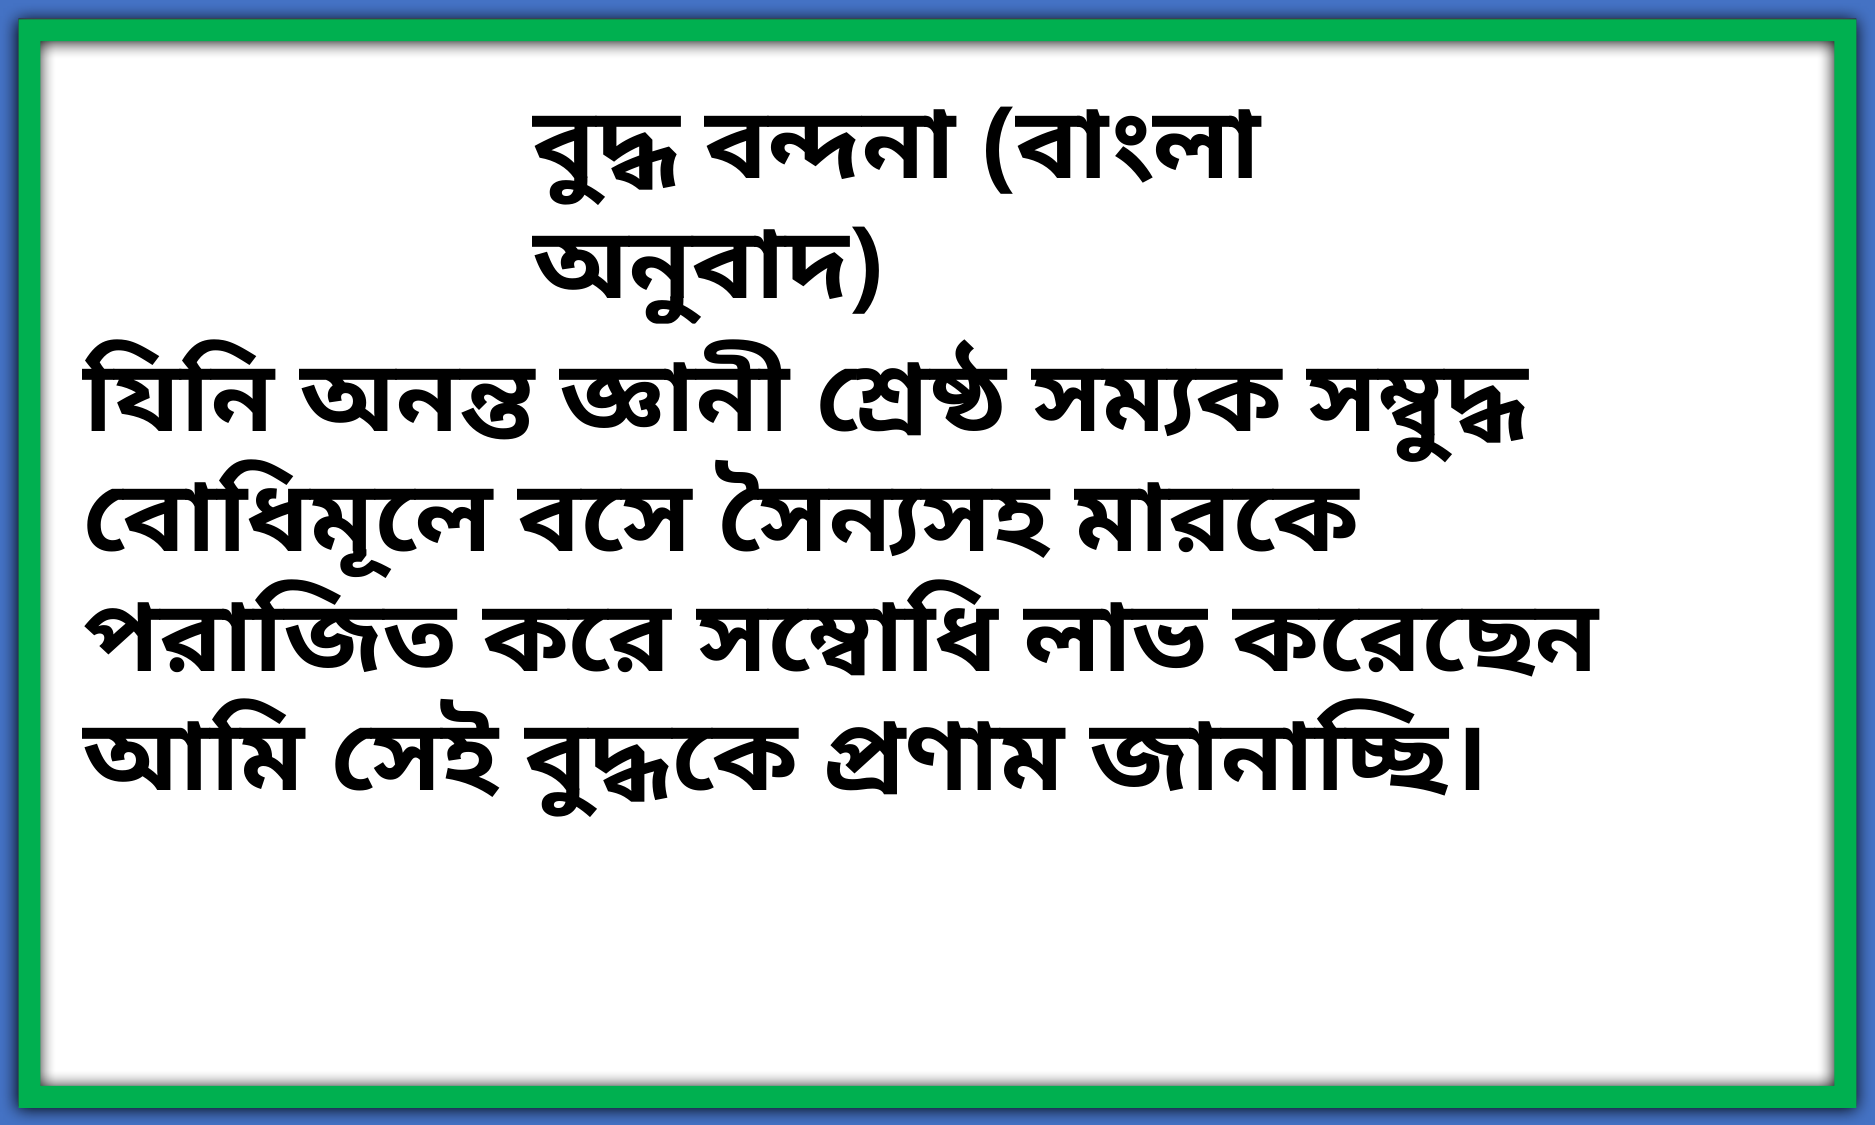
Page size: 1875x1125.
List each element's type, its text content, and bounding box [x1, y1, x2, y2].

text_box বুদ্ধ বন্দনা (বাংলা অনুবাদ) [518, 71, 1511, 323]
text_box যিনি অনন্ত জ্ঞানী শ্রেষ্ঠ সম্যক সম্বুদ্ধ বোধিমূলে বসে সৈন্যসহ মারকে পরাজিত করে সম্বোধি লাভ করেছেন আমি সেই বুদ্ধকে প্রণাম জানাচ্ছি। [68, 323, 1673, 819]
